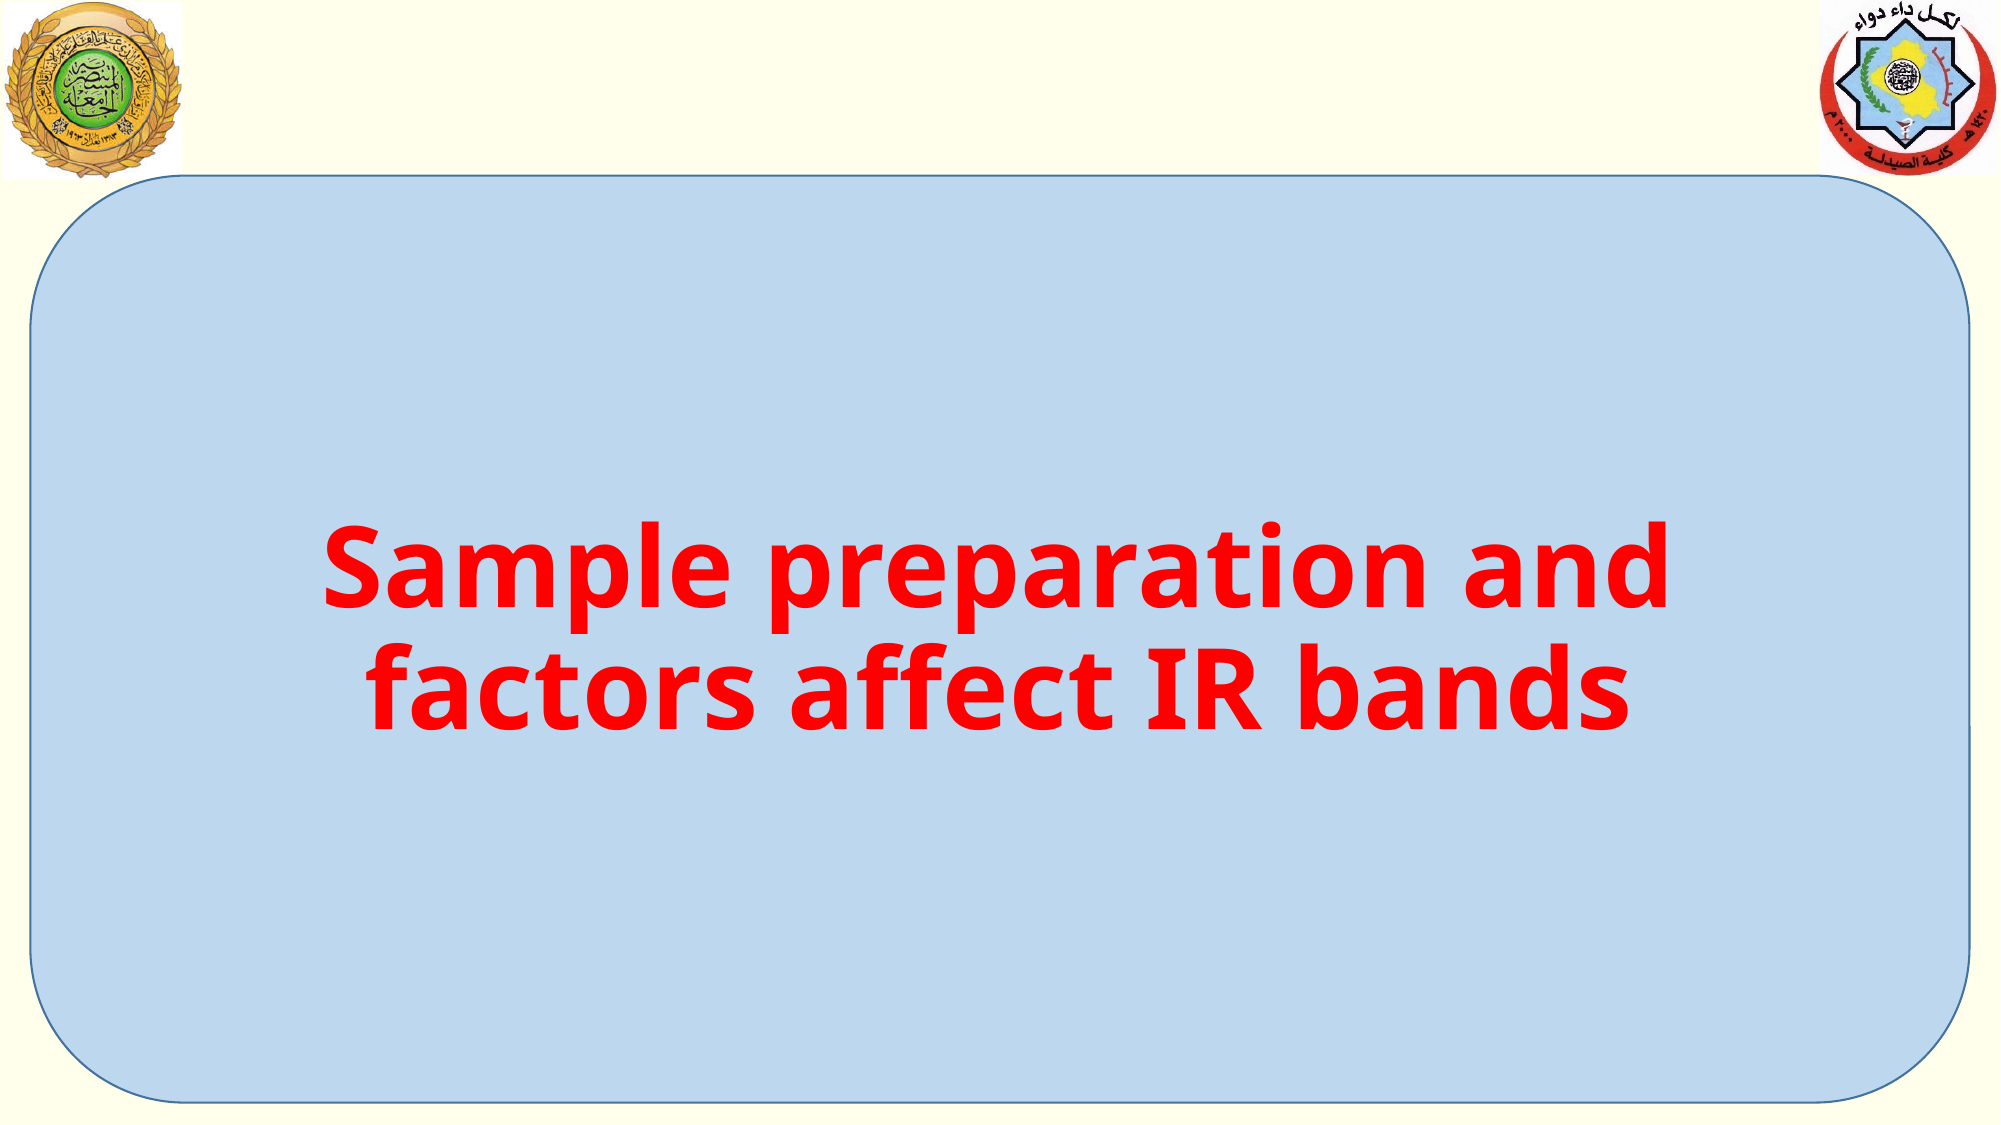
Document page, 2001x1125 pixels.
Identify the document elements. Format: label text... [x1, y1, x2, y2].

picture [4, 2, 182, 179]
picture [1819, 0, 1997, 176]
title Sample preparation and factors affect IR bands [247, 363, 1750, 761]
